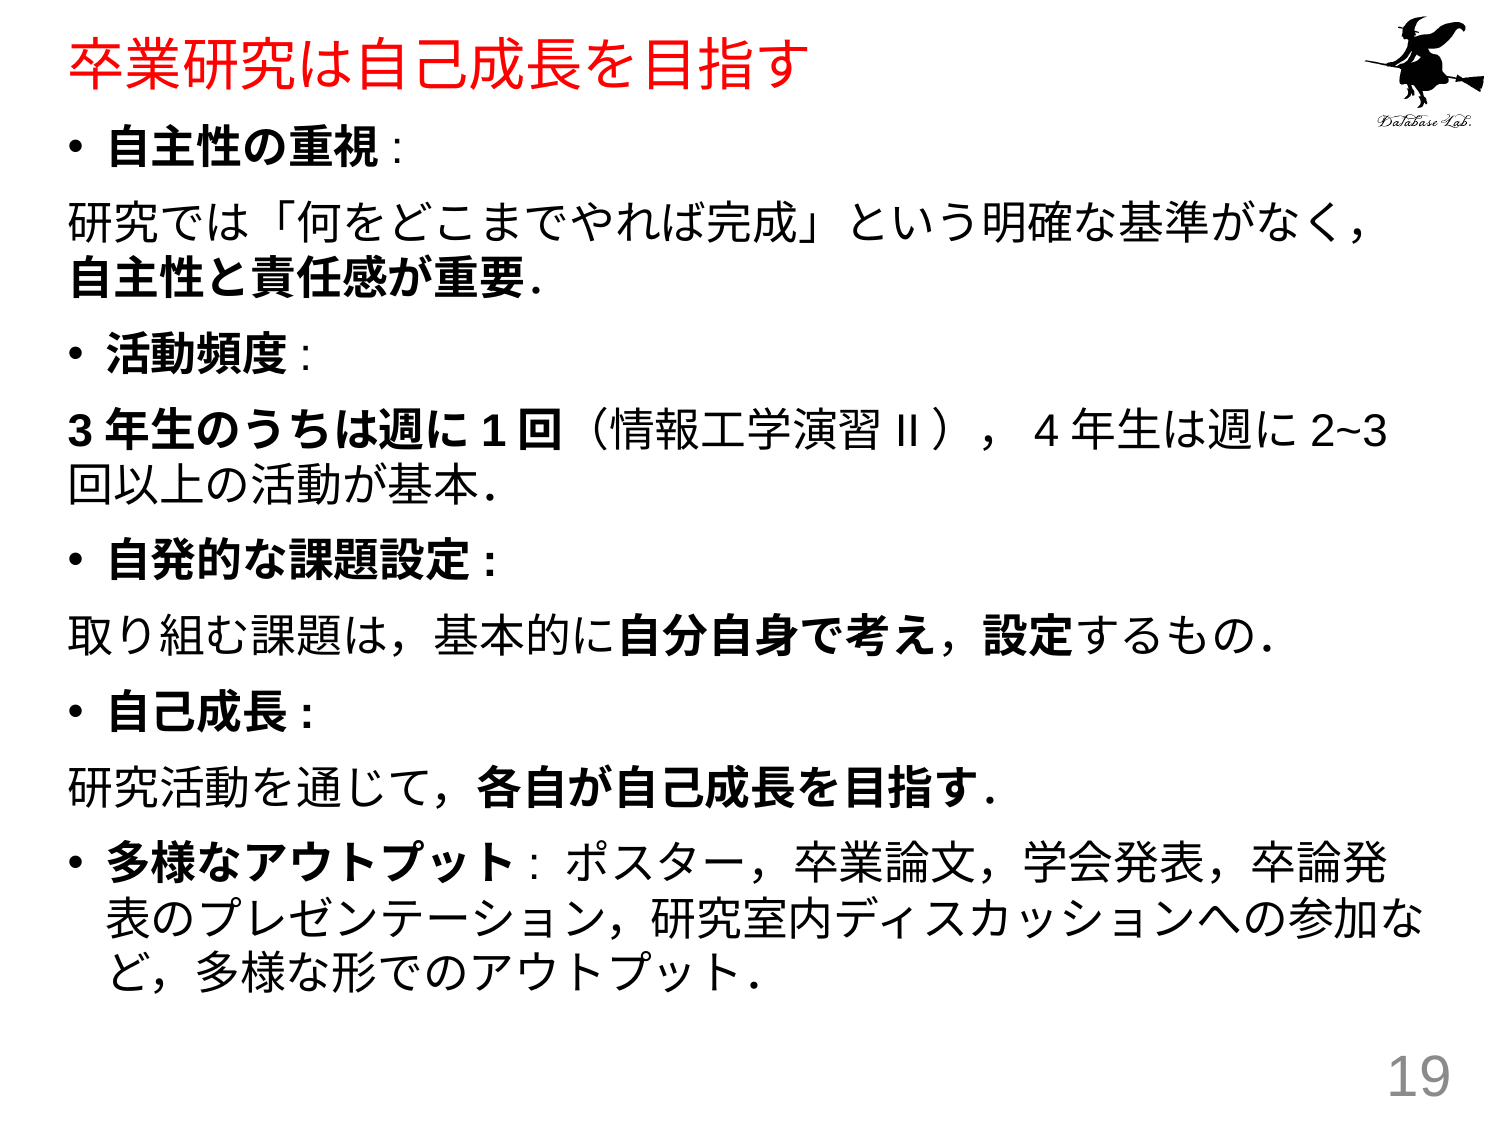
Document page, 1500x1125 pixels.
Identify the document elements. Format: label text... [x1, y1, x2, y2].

slide_number 19 [1129, 1042, 1467, 1103]
picture [1362, 14, 1486, 130]
title 卒業研究は自己成長を目指す [52, 28, 1441, 106]
list 自主性の重視: 研究では「何をどこまでやれば完成」という明確な基準がなく，自主性と責任感が重要． 活動頻度: 3年生のうちは週に1回（情報工学演習II），4年生は週に2~3回以上の活動が基本． 自発的な課題設定: 取り組む課題は，基本的に自分自身で考え，設定するもの． 自己成長: 研究活動を通じて，各自が自己成長を目指す． 多様なアウトプット: ポスター，卒業論文，学会発表，卒論発表のプレゼンテーション，研究室内ディスカッションへの参加など，多様な形でのアウトプット． [52, 110, 1441, 1125]
